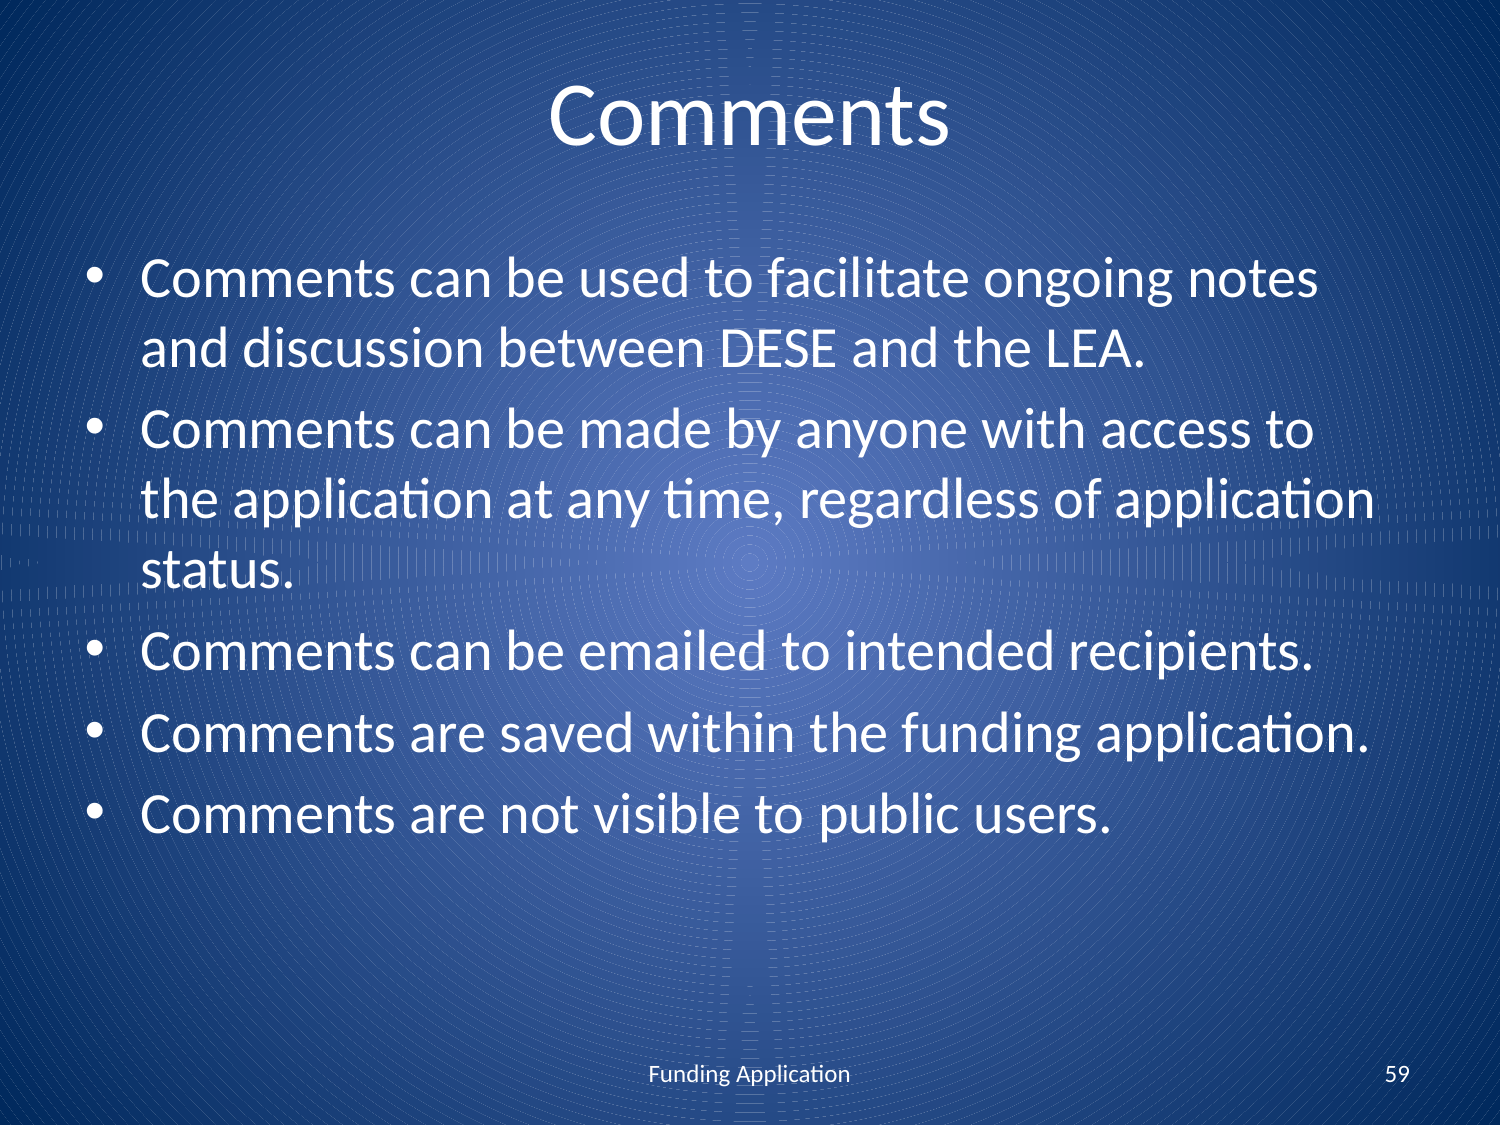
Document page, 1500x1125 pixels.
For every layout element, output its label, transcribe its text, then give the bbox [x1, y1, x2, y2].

slide_number 59 [1074, 1042, 1425, 1103]
footer Funding Application [512, 1042, 988, 1103]
title Comments [75, 15, 1425, 203]
list Comments can be used to facilitate ongoing notes and discussion between DESE and the LEA. Comments can be made by anyone with access to the application at any time, regardless of application status. Comments can be emailed to intended recipients. Comments are saved within the funding application. Comments are not visible to public users. [69, 231, 1420, 1004]
